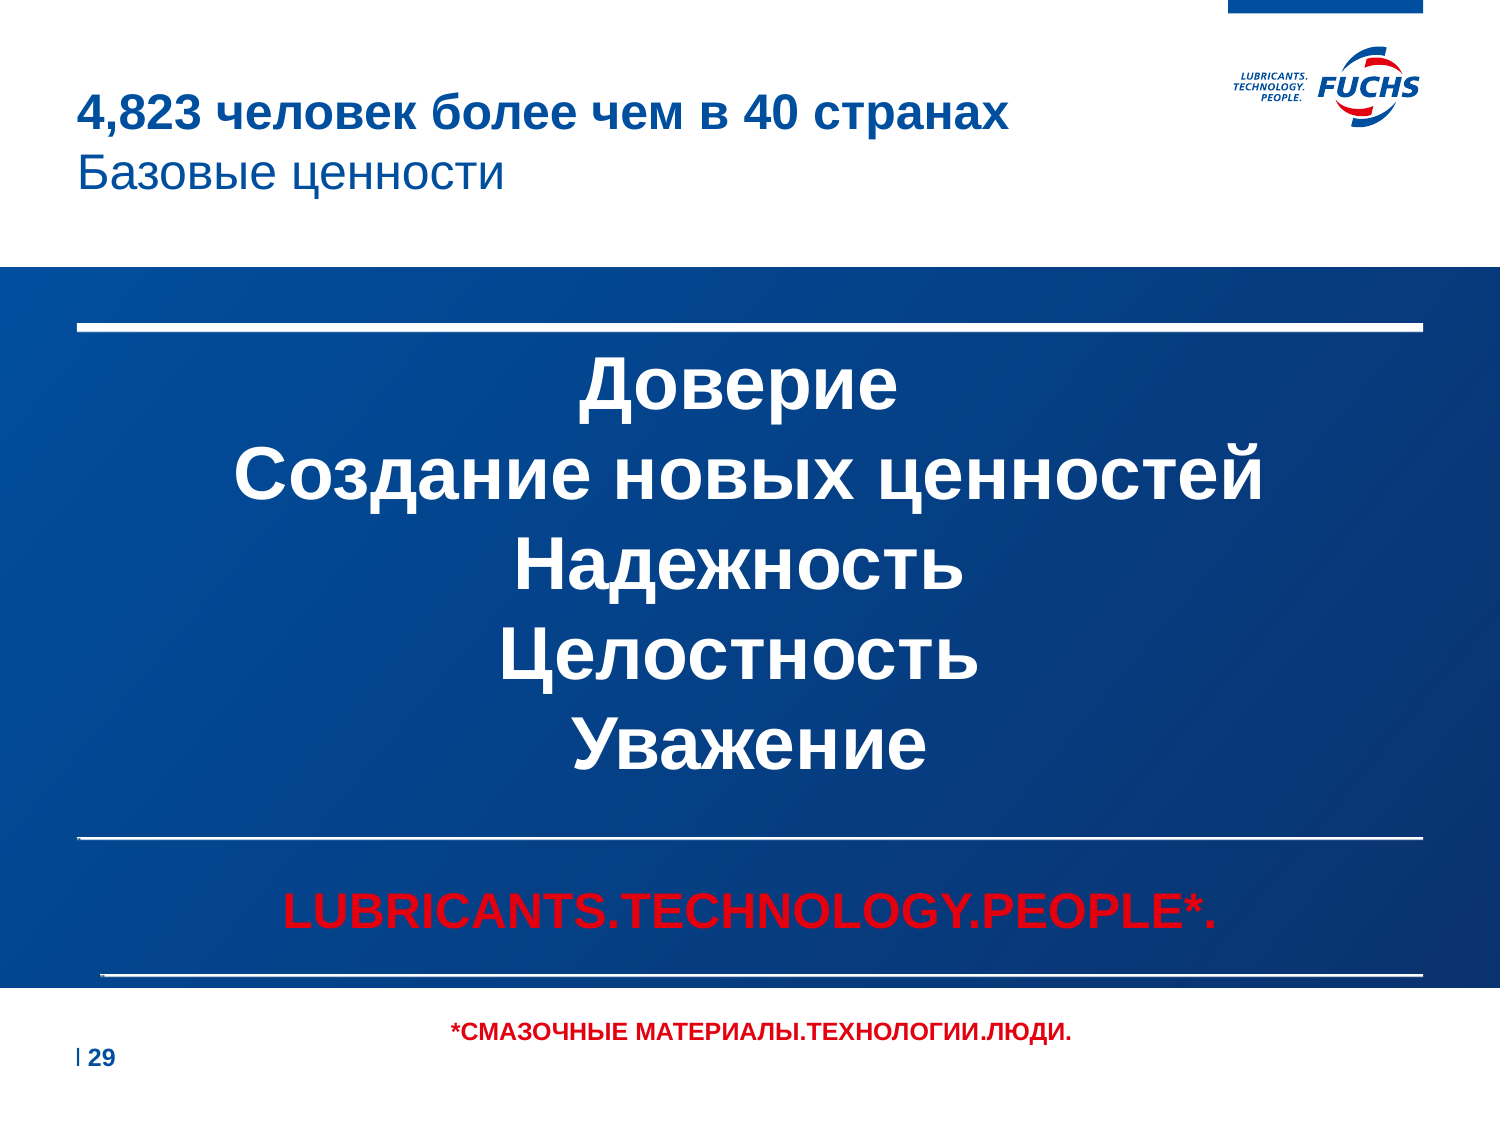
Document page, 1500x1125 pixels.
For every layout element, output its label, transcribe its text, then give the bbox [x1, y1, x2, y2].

list Доверие Создание новых ценностей Надежность Целостность Уважение [76, 323, 1424, 817]
slide_number l 29 [75, 1041, 100, 1072]
list lubricants.technology.people*. [76, 837, 1424, 988]
title 4,823 человек более чем в 40 странах Базовые ценности [76, 79, 1176, 244]
text_box *смазочные материалы.технологии.люди. [100, 974, 1424, 1083]
